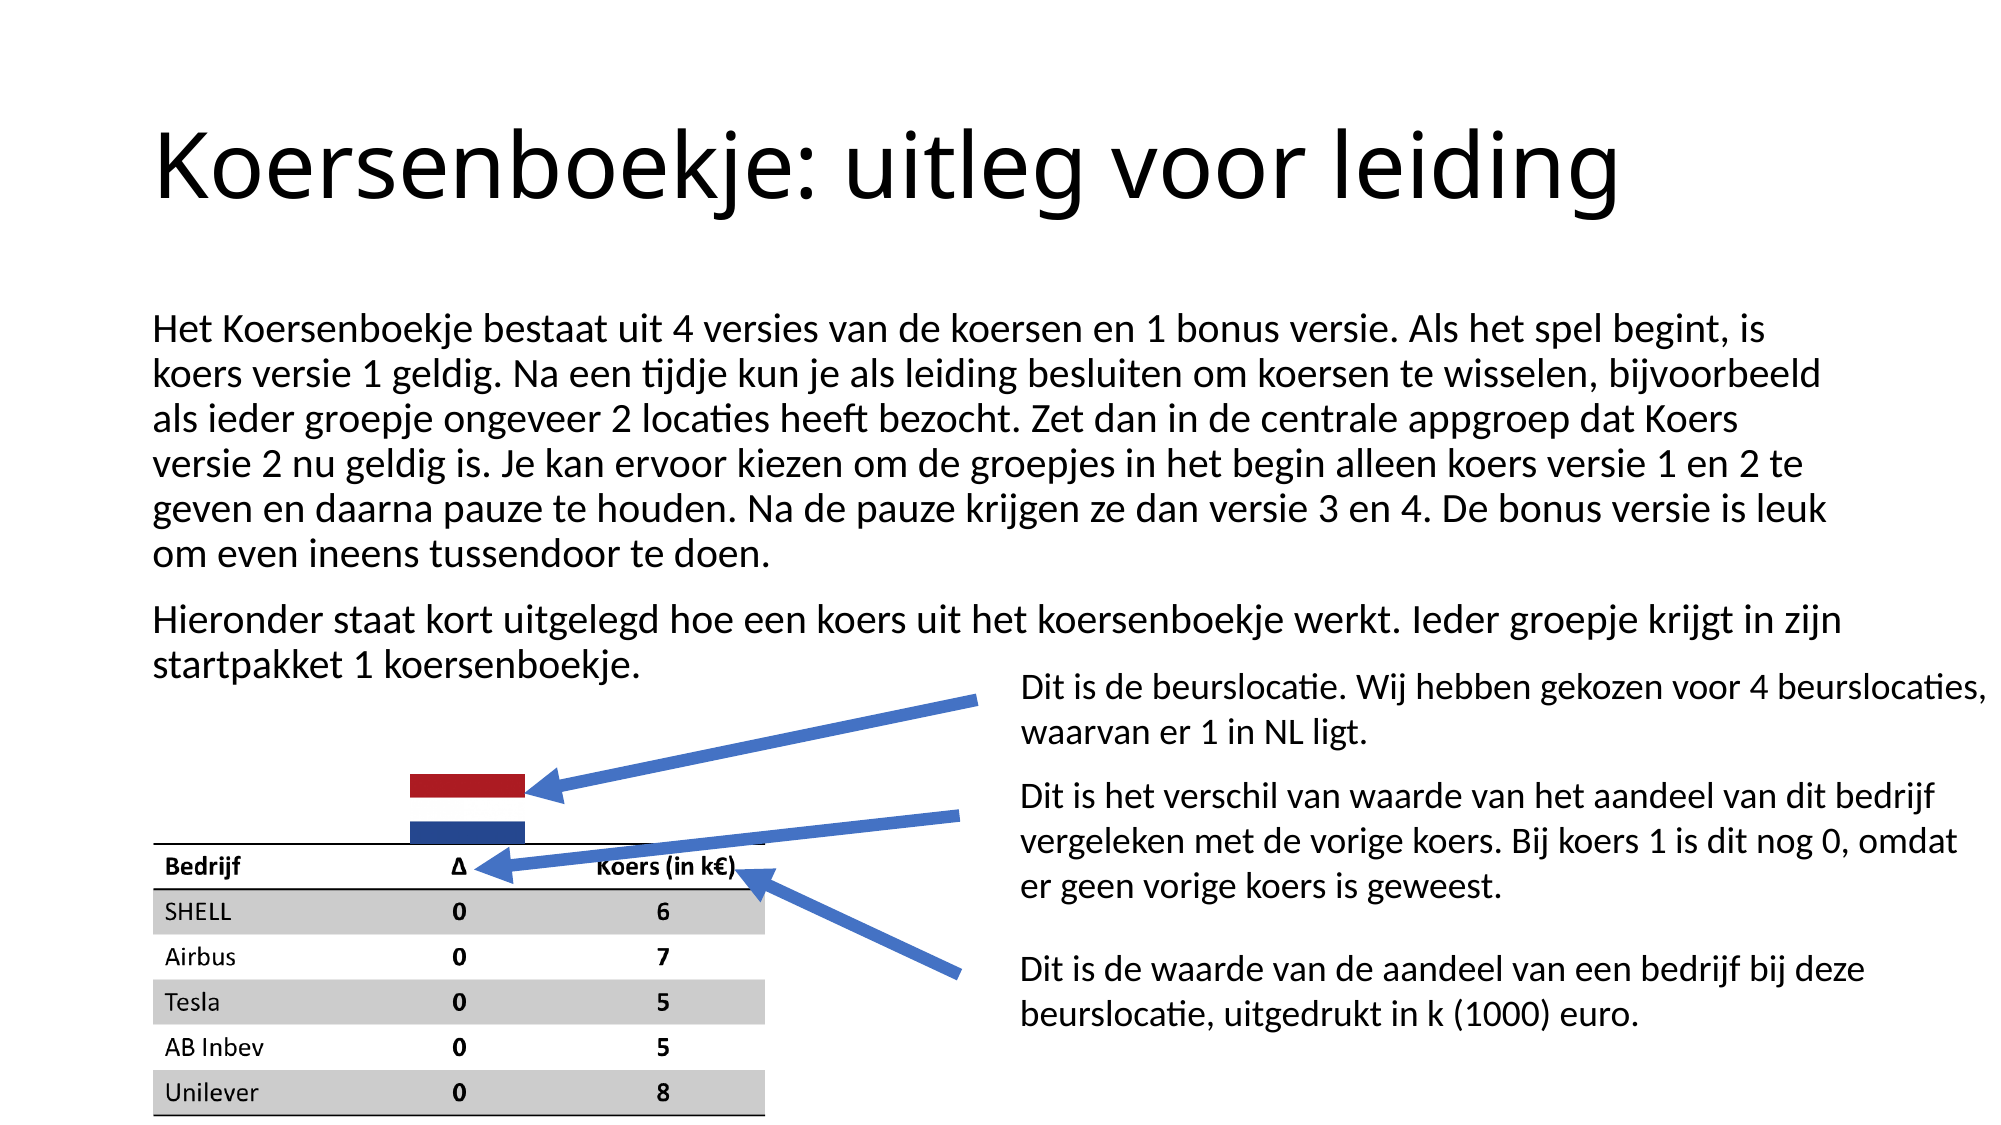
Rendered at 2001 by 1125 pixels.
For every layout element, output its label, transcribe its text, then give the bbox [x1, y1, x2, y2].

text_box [523, 699, 978, 794]
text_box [734, 869, 960, 975]
text_box Dit is de beurslocatie. Wij hebben gekozen voor 4 beurslocaties, waarvan er 1 in NL ligt. [1006, 654, 2000, 760]
title Koersenboekje: uitleg voor leiding [137, 59, 1863, 278]
list Het Koersenboekje bestaat uit 4 versies van de koersen en 1 bonus versie. Als het spel begint, is koers versie 1 geldig. Na een tijdje kun je als leiding besluiten om koersen te wisselen, bijvoorbeeld als ieder groepje ongeveer 2 locaties heeft bezocht. Zet dan in de centrale appgroep dat Koers versie 2 nu geldig is. Je kan ervoor kiezen om de groepjes in het begin alleen koers versie 1 en 2 te geven en daarna pauze te houden. Na de pauze krijgen ze dan versie 3 en 4. De bonus versie is leuk om even ineens tussendoor te doen. Hieronder staat kort uitgelegd hoe een koers uit het koersenboekje werkt. Ieder groepje krijgt in zijn startpakket 1 koersenboekje. [137, 299, 1863, 1014]
text_box Dit is het verschil van waarde van het aandeel van dit bedrijf vergeleken met de vorige koers. Bij koers 1 is dit nog 0, omdat er geen vorige koers is geweest. [1005, 763, 1975, 914]
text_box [474, 815, 960, 870]
text_box Dit is de waarde van de aandeel van een bedrijf bij deze beurslocatie, uitgedrukt in k (1000) euro. [1005, 937, 1891, 1042]
picture [153, 774, 766, 1125]
